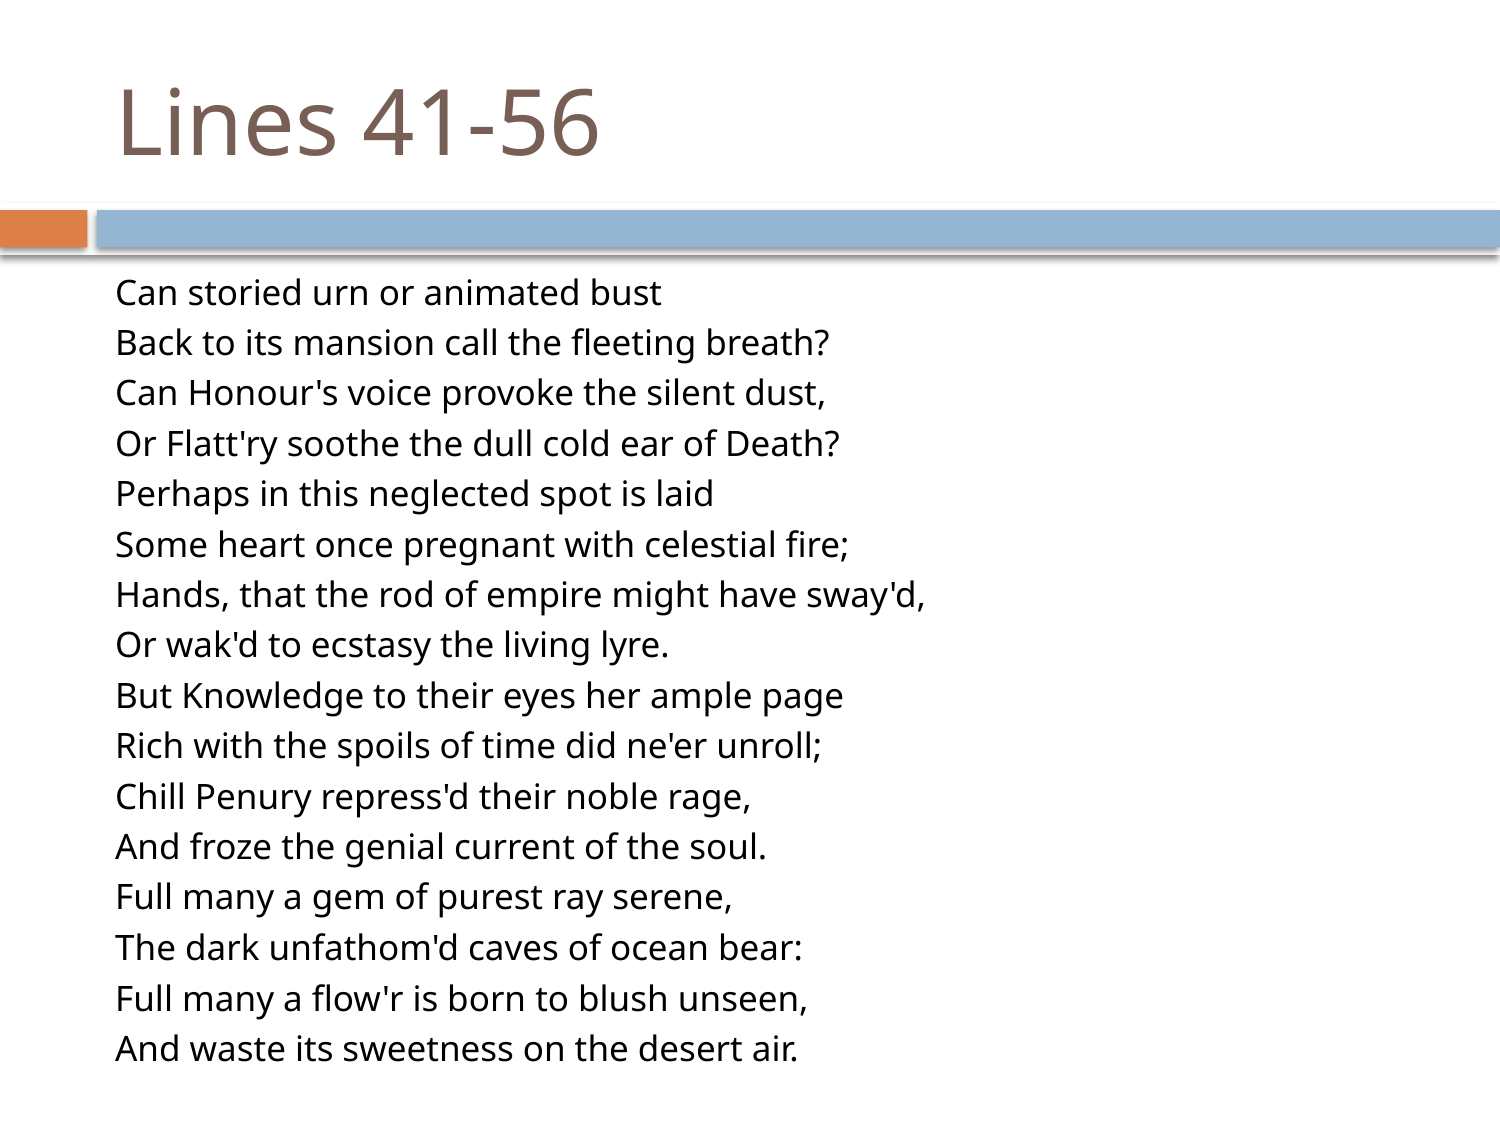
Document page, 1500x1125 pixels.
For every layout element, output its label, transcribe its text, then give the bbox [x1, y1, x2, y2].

list Can storied urn or animated bust Back to its mansion call the fleeting breath? Can Honour's voice provoke the silent dust, Or Flatt'ry soothe the dull cold ear of Death? Perhaps in this neglected spot is laid Some heart once pregnant with celestial fire; Hands, that the rod of empire might have sway'd, Or wak'd to ecstasy the living lyre. But Knowledge to their eyes her ample page Rich with the spoils of time did ne'er unroll; Chill Penury repress'd their noble rage, And froze the genial current of the soul. Full many a gem of purest ray serene, The dark unfathom'd caves of ocean bear: Full many a flow'r is born to blush unseen, And waste its sweetness on the desert air. [100, 262, 1438, 1079]
title Lines 41-56 [100, 37, 1438, 200]
